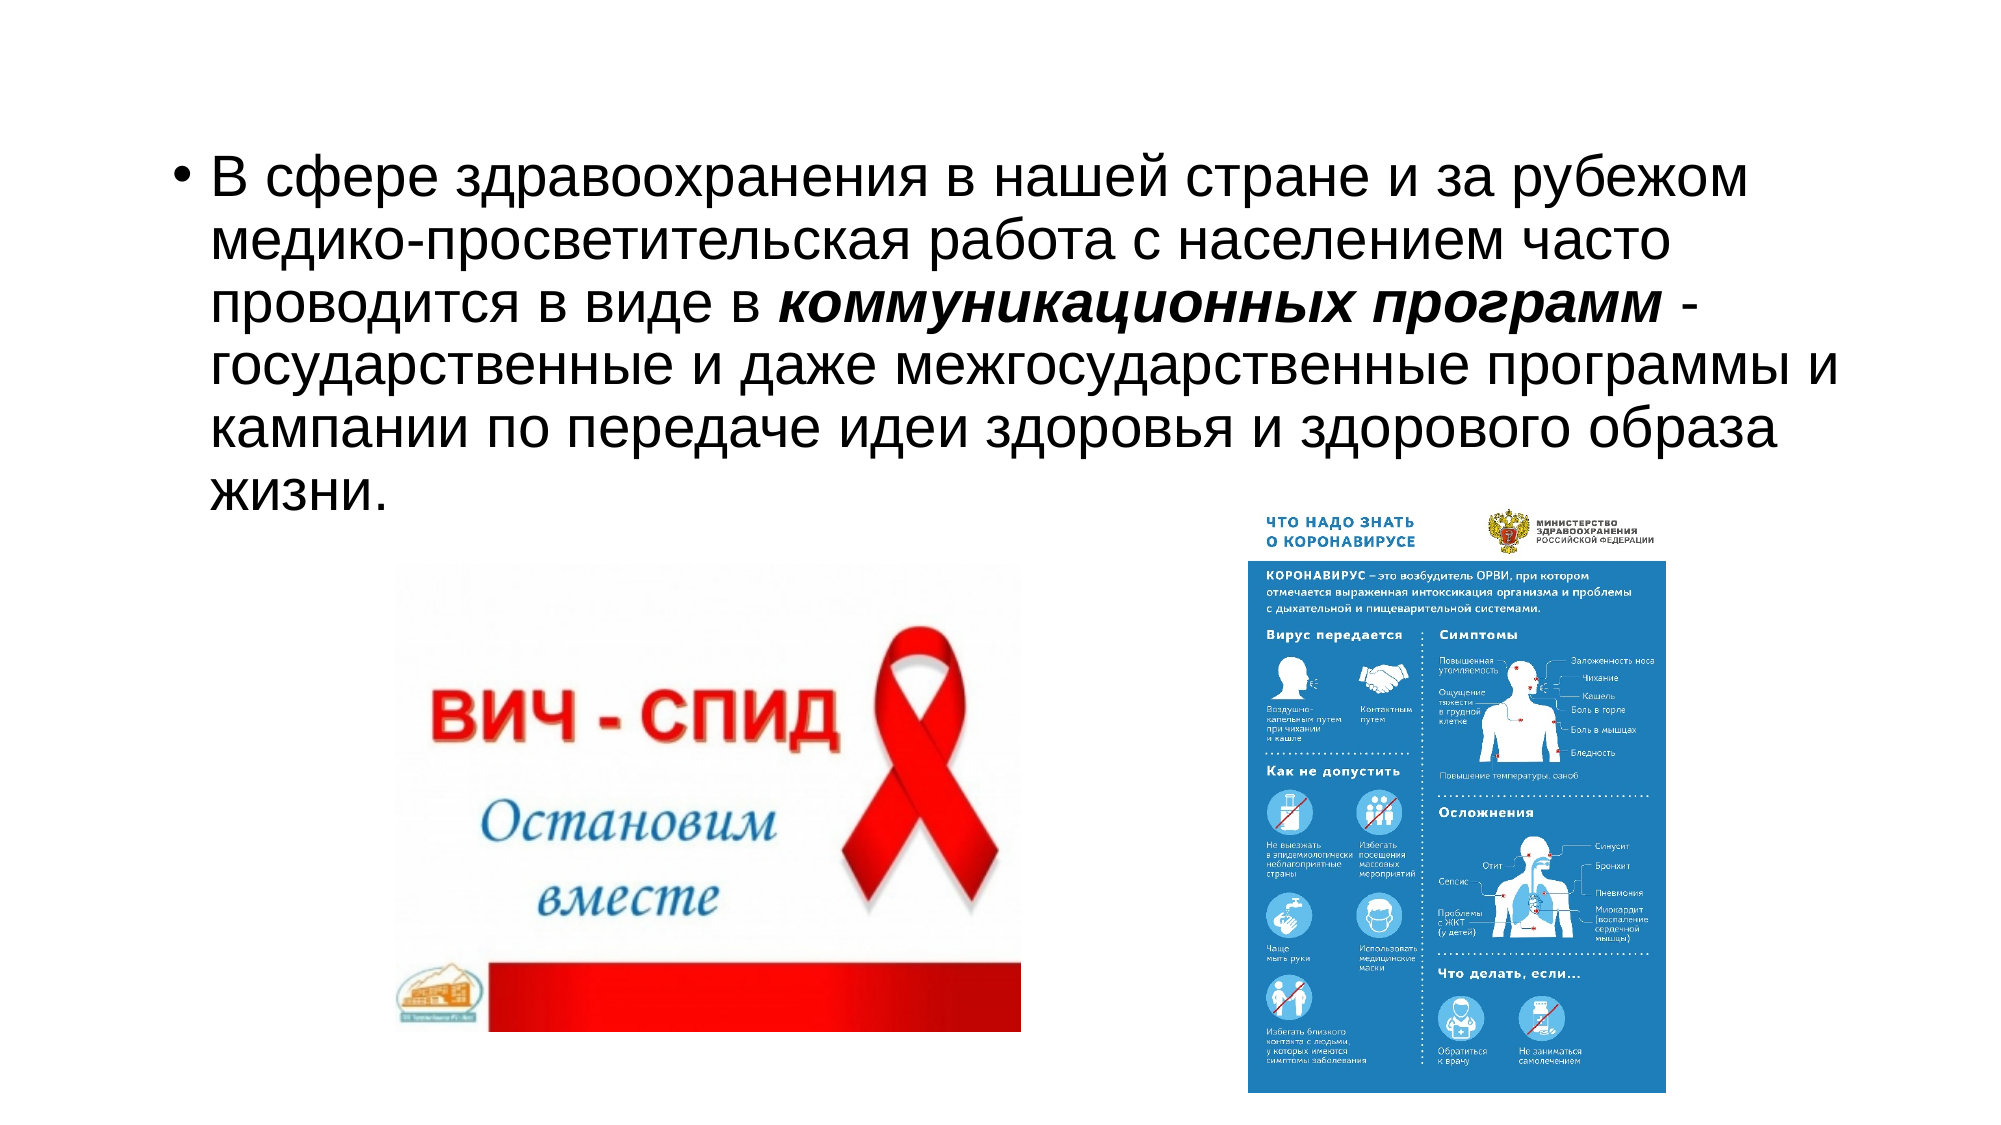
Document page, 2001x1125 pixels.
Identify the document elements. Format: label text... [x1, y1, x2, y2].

list В сфере здравоохранения в нашей стране и за рубежом медико-просветительская работа с населением часто проводится в виде в коммуникационных программ - государственные и даже межгосударственные программы и кампании по передаче идеи здоровья и здорового образа жизни. [157, 138, 1883, 565]
picture [1248, 503, 1666, 1093]
picture [395, 564, 1021, 1032]
